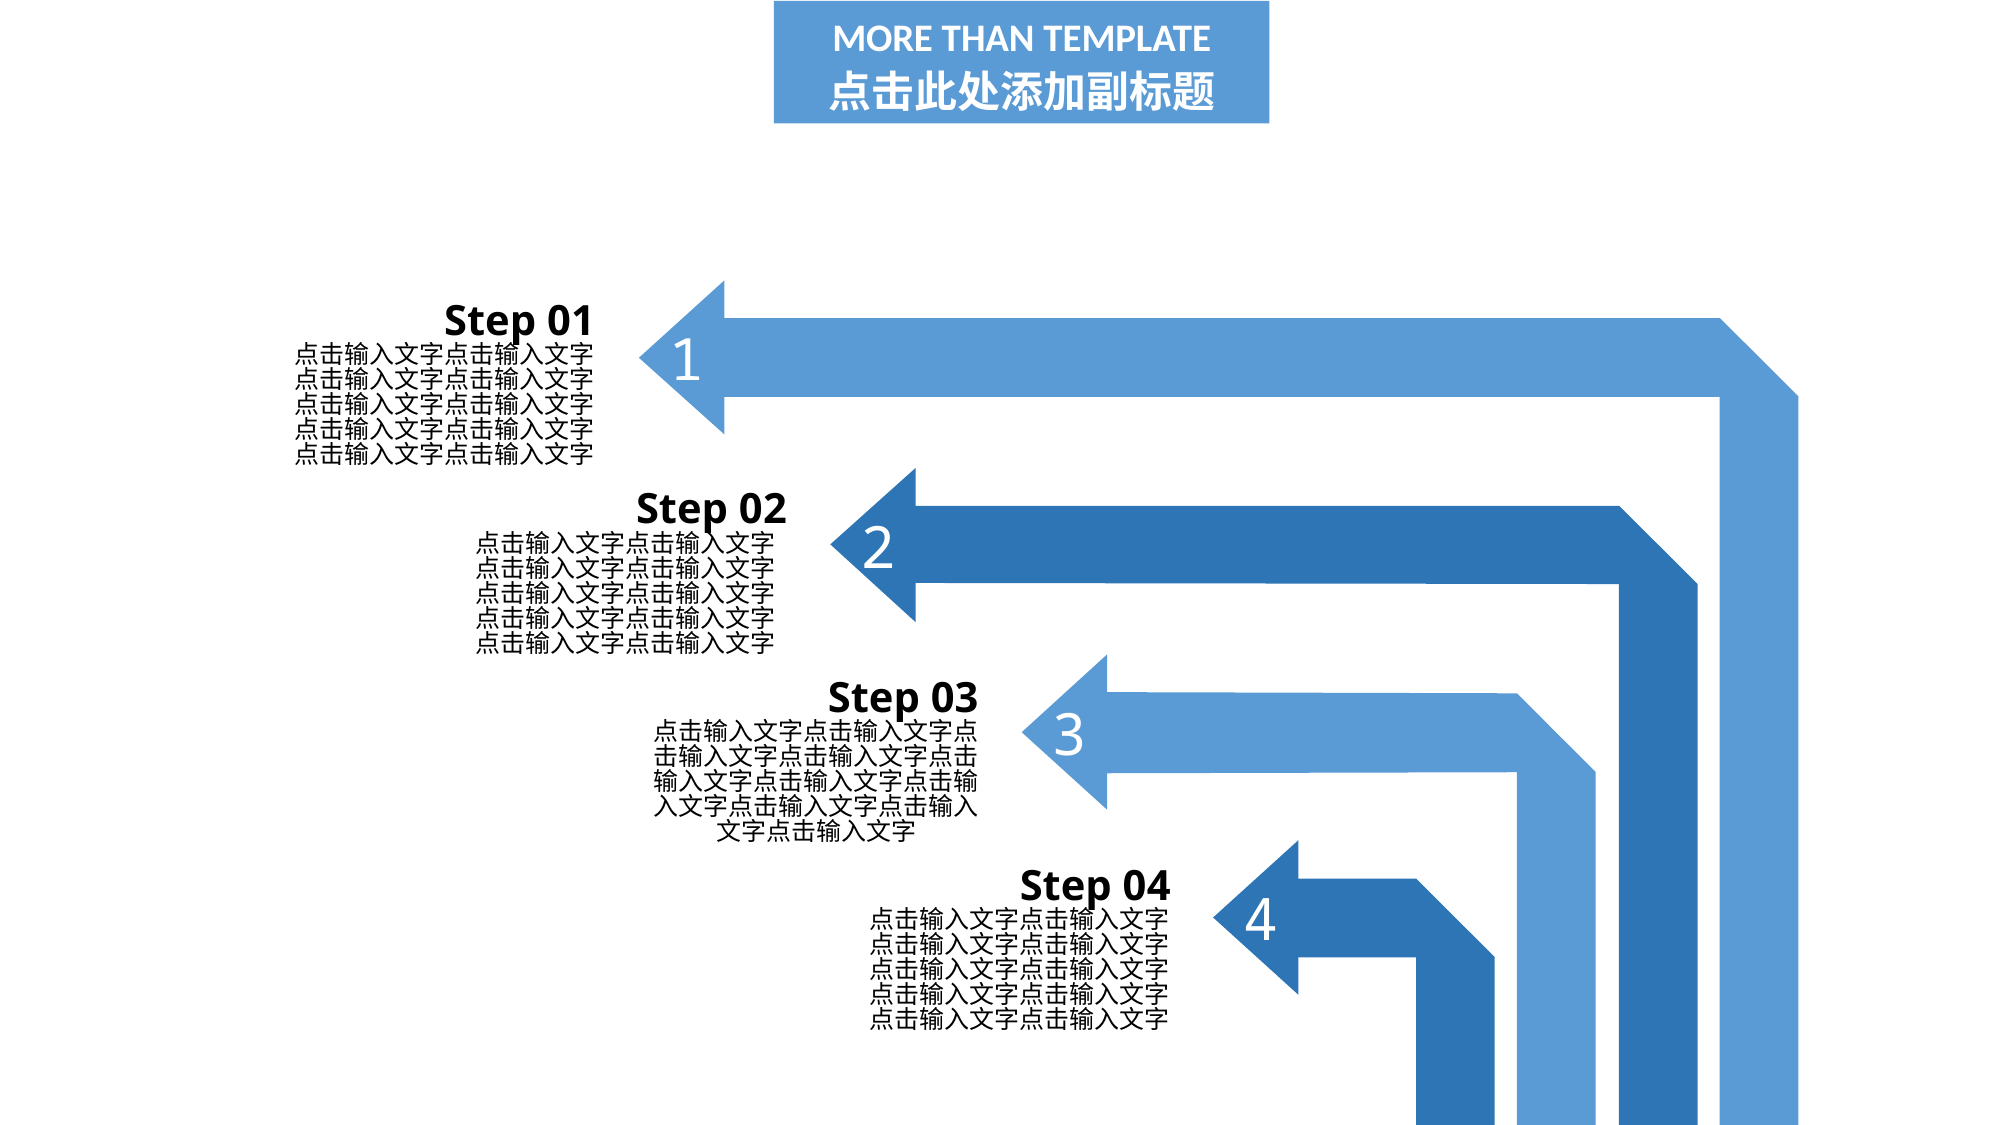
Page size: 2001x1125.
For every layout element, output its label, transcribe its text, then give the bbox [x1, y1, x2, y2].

text_box [1416, 995, 1495, 1125]
text_box [1719, 435, 1799, 1125]
text_box Step 02 点击输入文字点击输入文字点击输入文字点击输入文字点击输入文字点击输入文字点击输入文字点击输入文字点击输入文字点击输入文字 [450, 474, 802, 665]
text_box [1516, 810, 1596, 1125]
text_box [638, 280, 1799, 435]
text_box Step 03 点击输入文字点击输入文字点击输入文字点击输入文字点击输入文字点击输入文字点击输入文字点击输入文字点击输入文字点击输入文字 [638, 663, 994, 853]
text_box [1213, 840, 1495, 995]
text_box Step 01 点击输入文字点击输入文字点击输入文字点击输入文字点击输入文字点击输入文字点击输入文字点击输入文字点击输入文字点击输入文字 [278, 286, 610, 477]
text_box Step 04 点击输入文字点击输入文字点击输入文字点击输入文字点击输入文字点击输入文字点击输入文字点击输入文字点击输入文字点击输入文字 [853, 851, 1186, 1042]
text_box [1618, 623, 1698, 1125]
text_box MORE THAN TEMPLATE 点击此处添加副标题 [773, 0, 1270, 124]
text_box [830, 467, 1698, 623]
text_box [1021, 654, 1596, 810]
